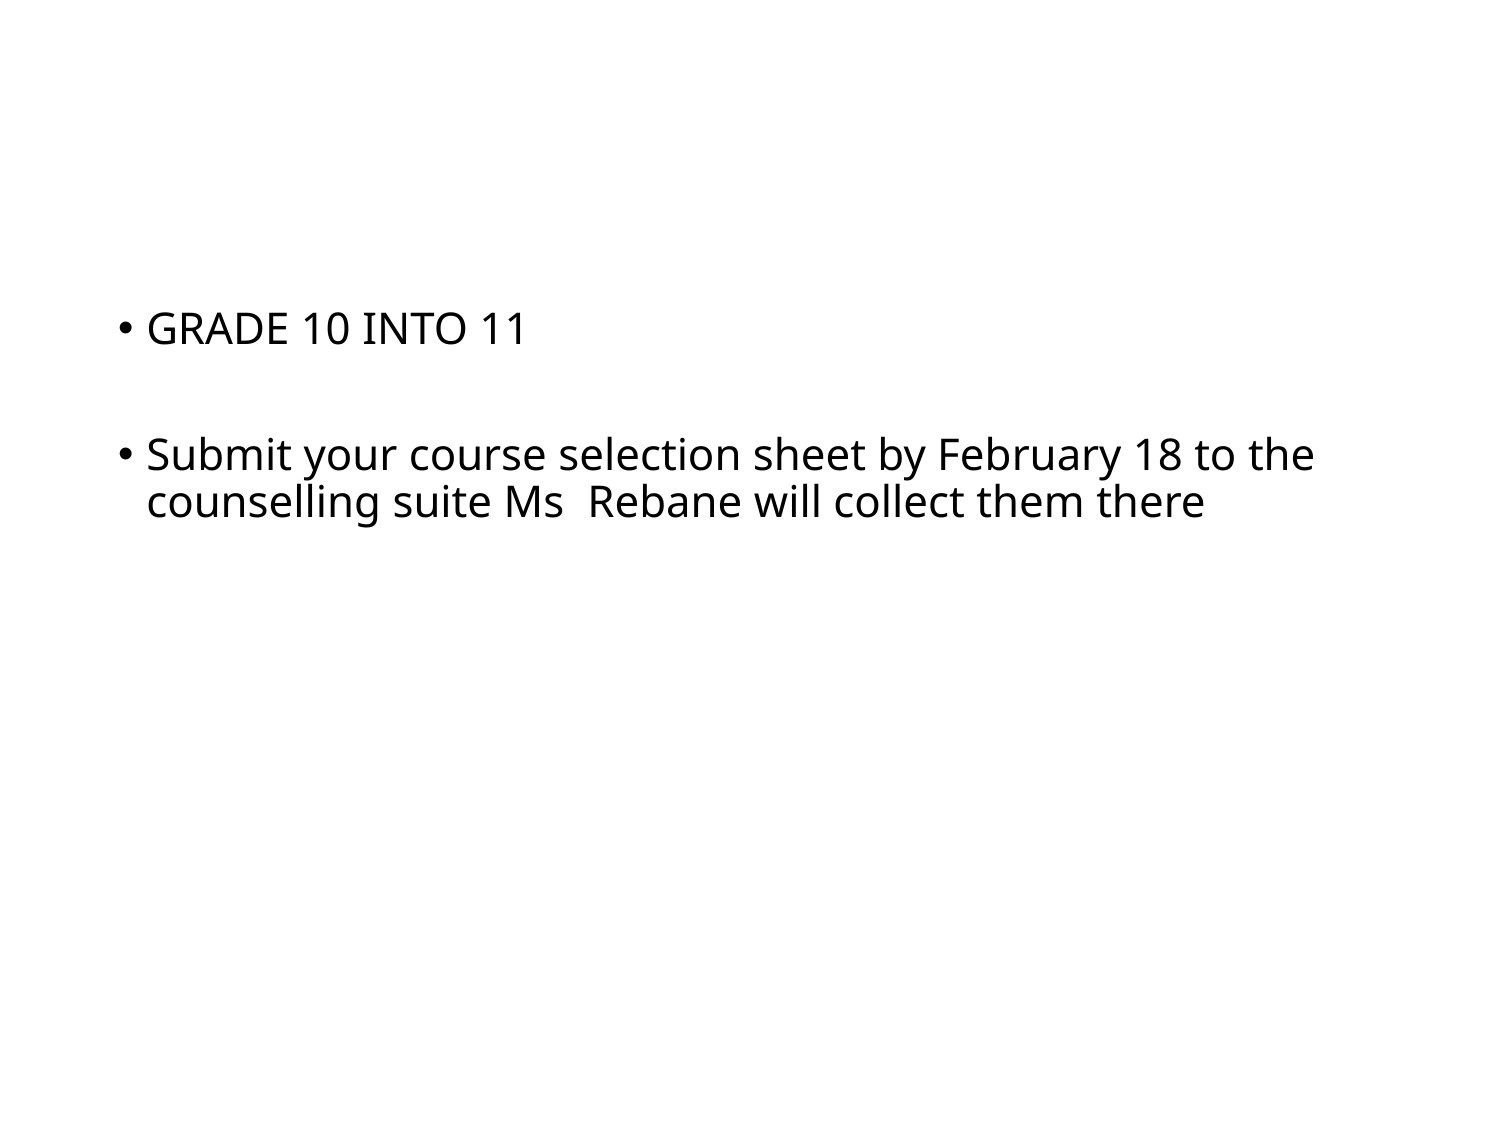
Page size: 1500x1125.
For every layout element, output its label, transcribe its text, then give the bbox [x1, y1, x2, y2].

list GRADE 10 INTO 11 Submit your course selection sheet by February 18 to the counselling suite Ms Rebane will collect them there [103, 299, 1397, 1014]
